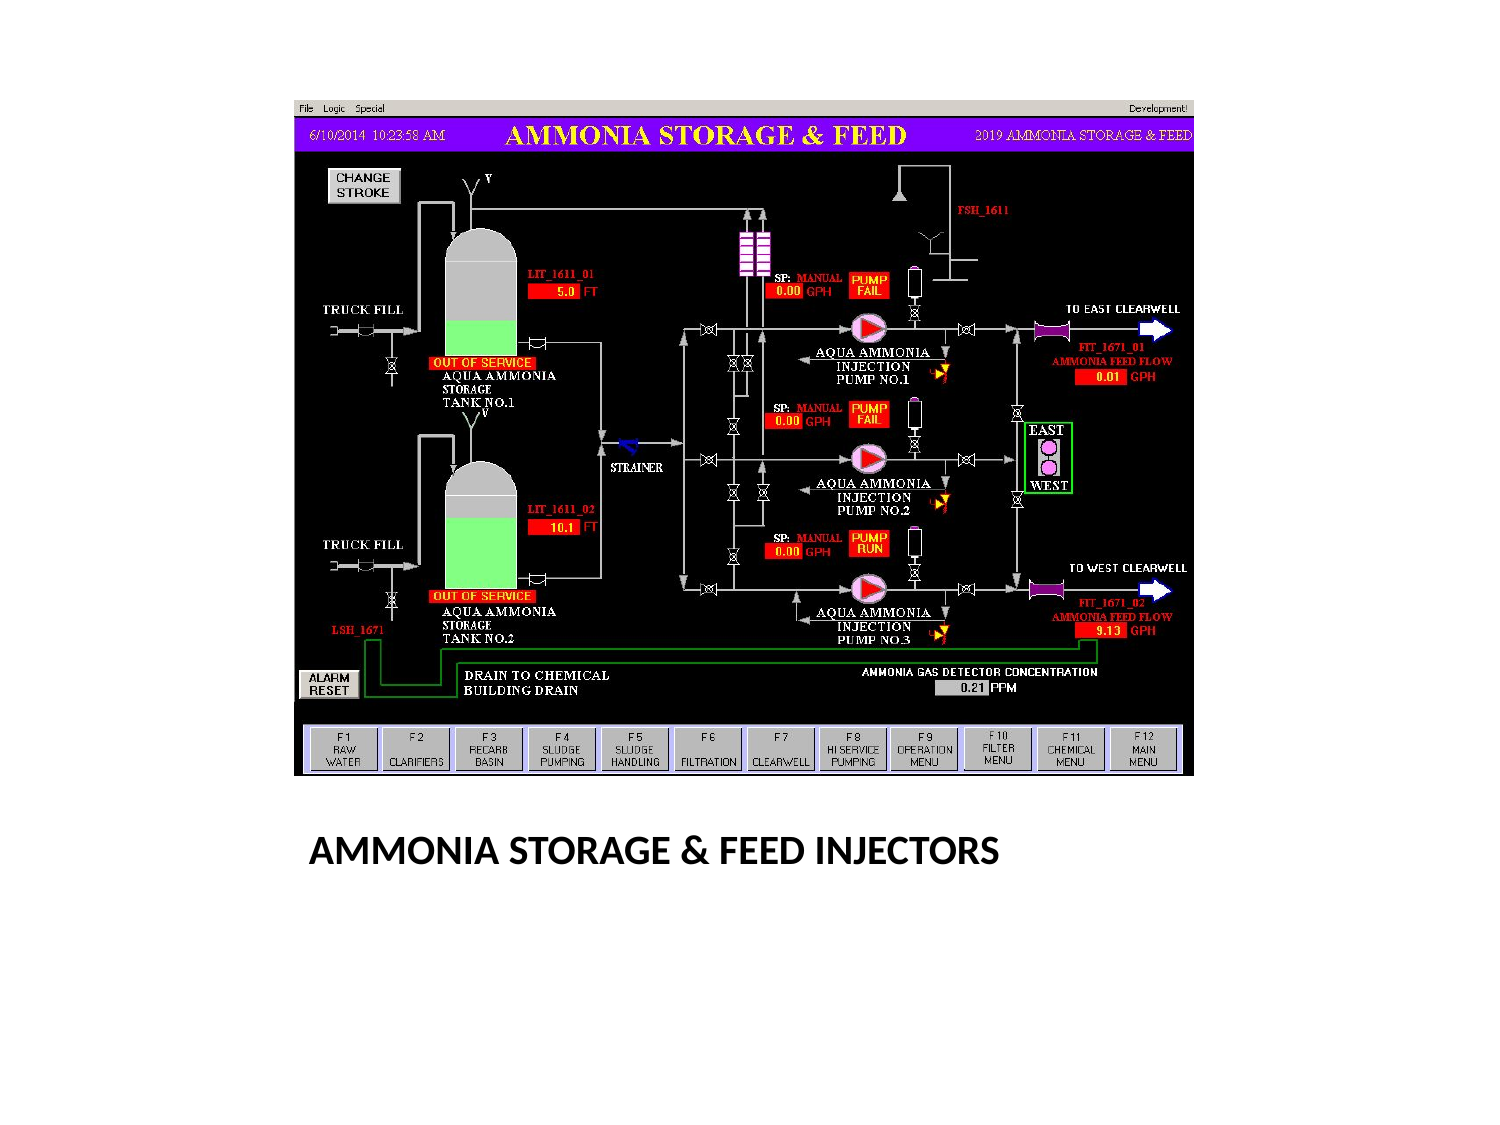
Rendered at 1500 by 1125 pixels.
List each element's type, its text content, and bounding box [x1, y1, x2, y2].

title AMMONIA STORAGE & FEED INJECTORS [294, 787, 1194, 881]
picture [293, 100, 1195, 776]
